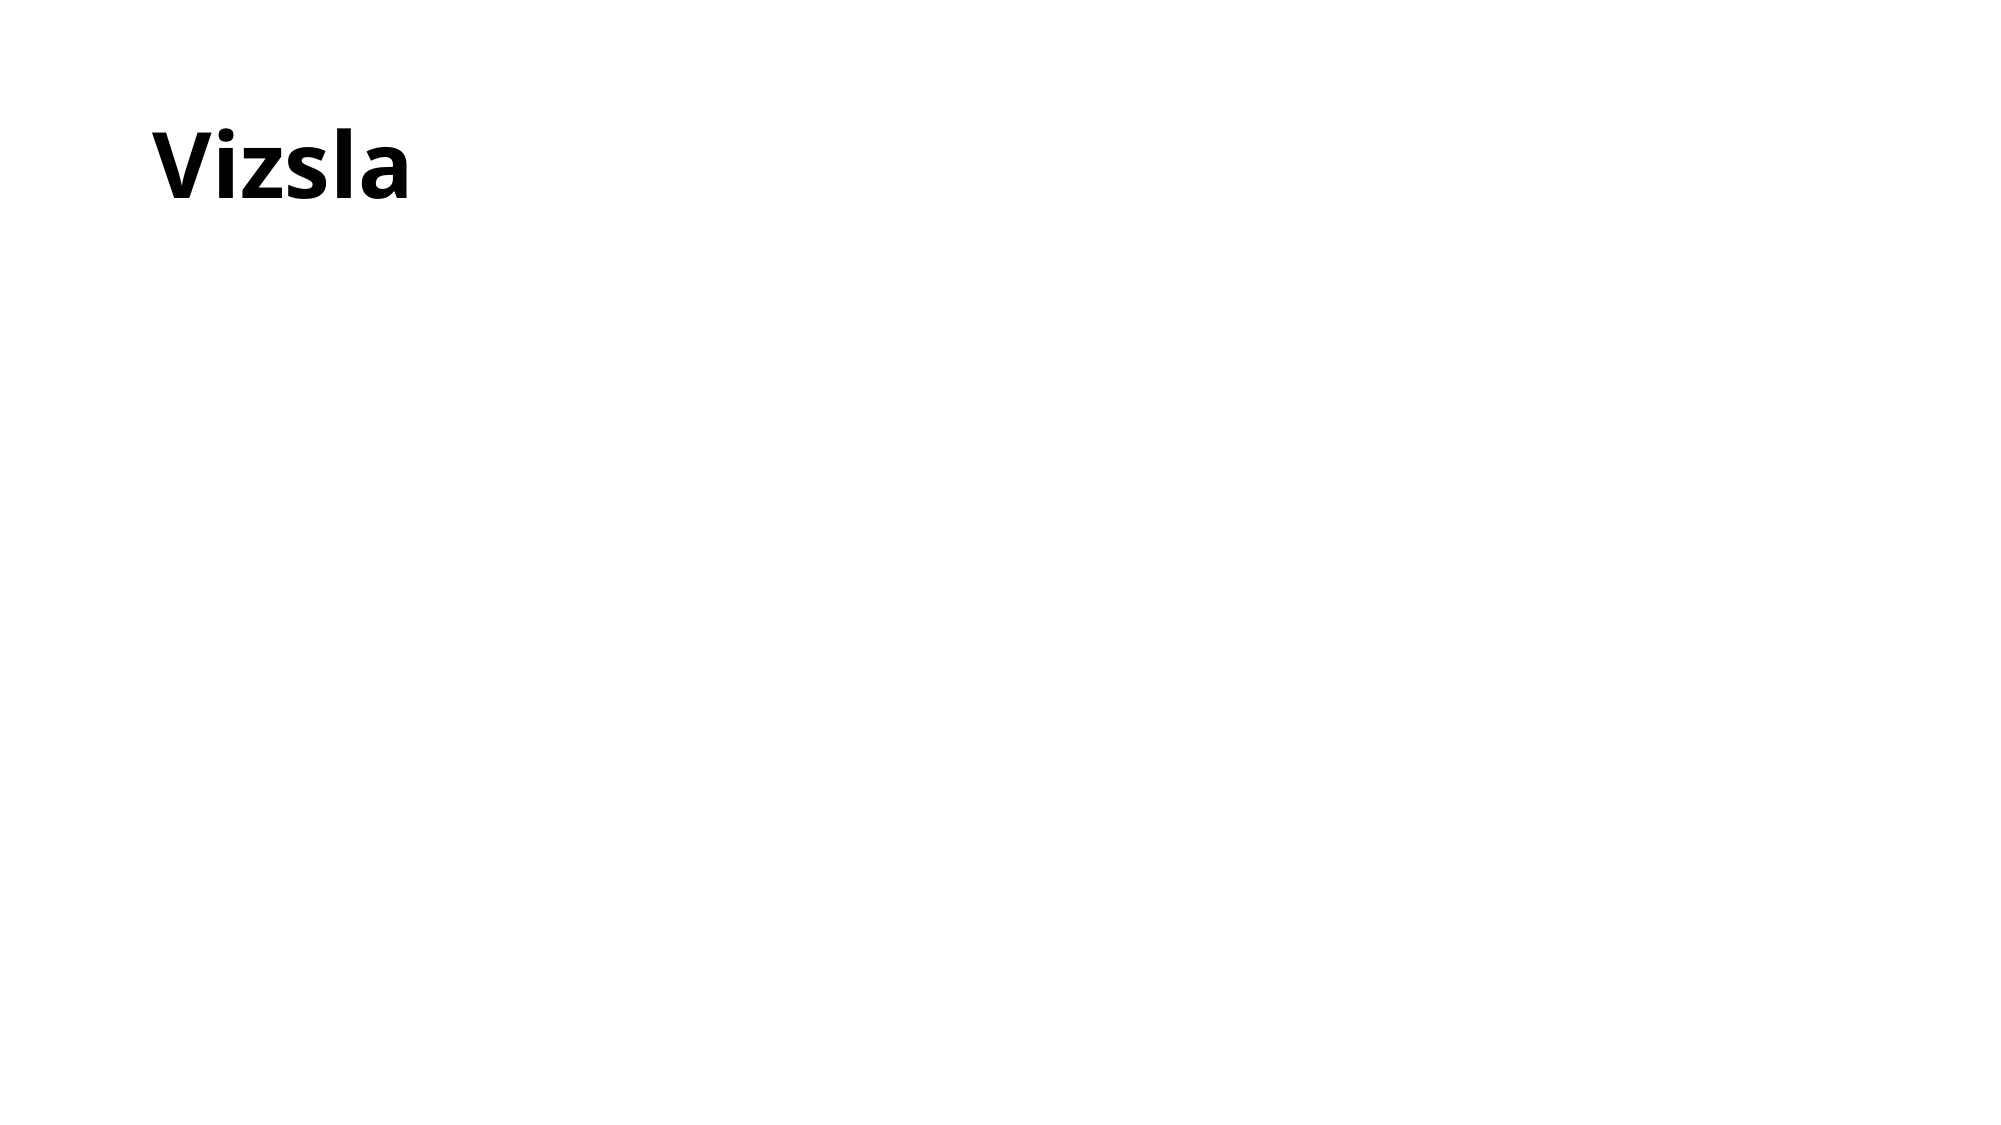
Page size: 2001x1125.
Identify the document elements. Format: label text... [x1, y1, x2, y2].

title Vizsla [137, 59, 1863, 278]
